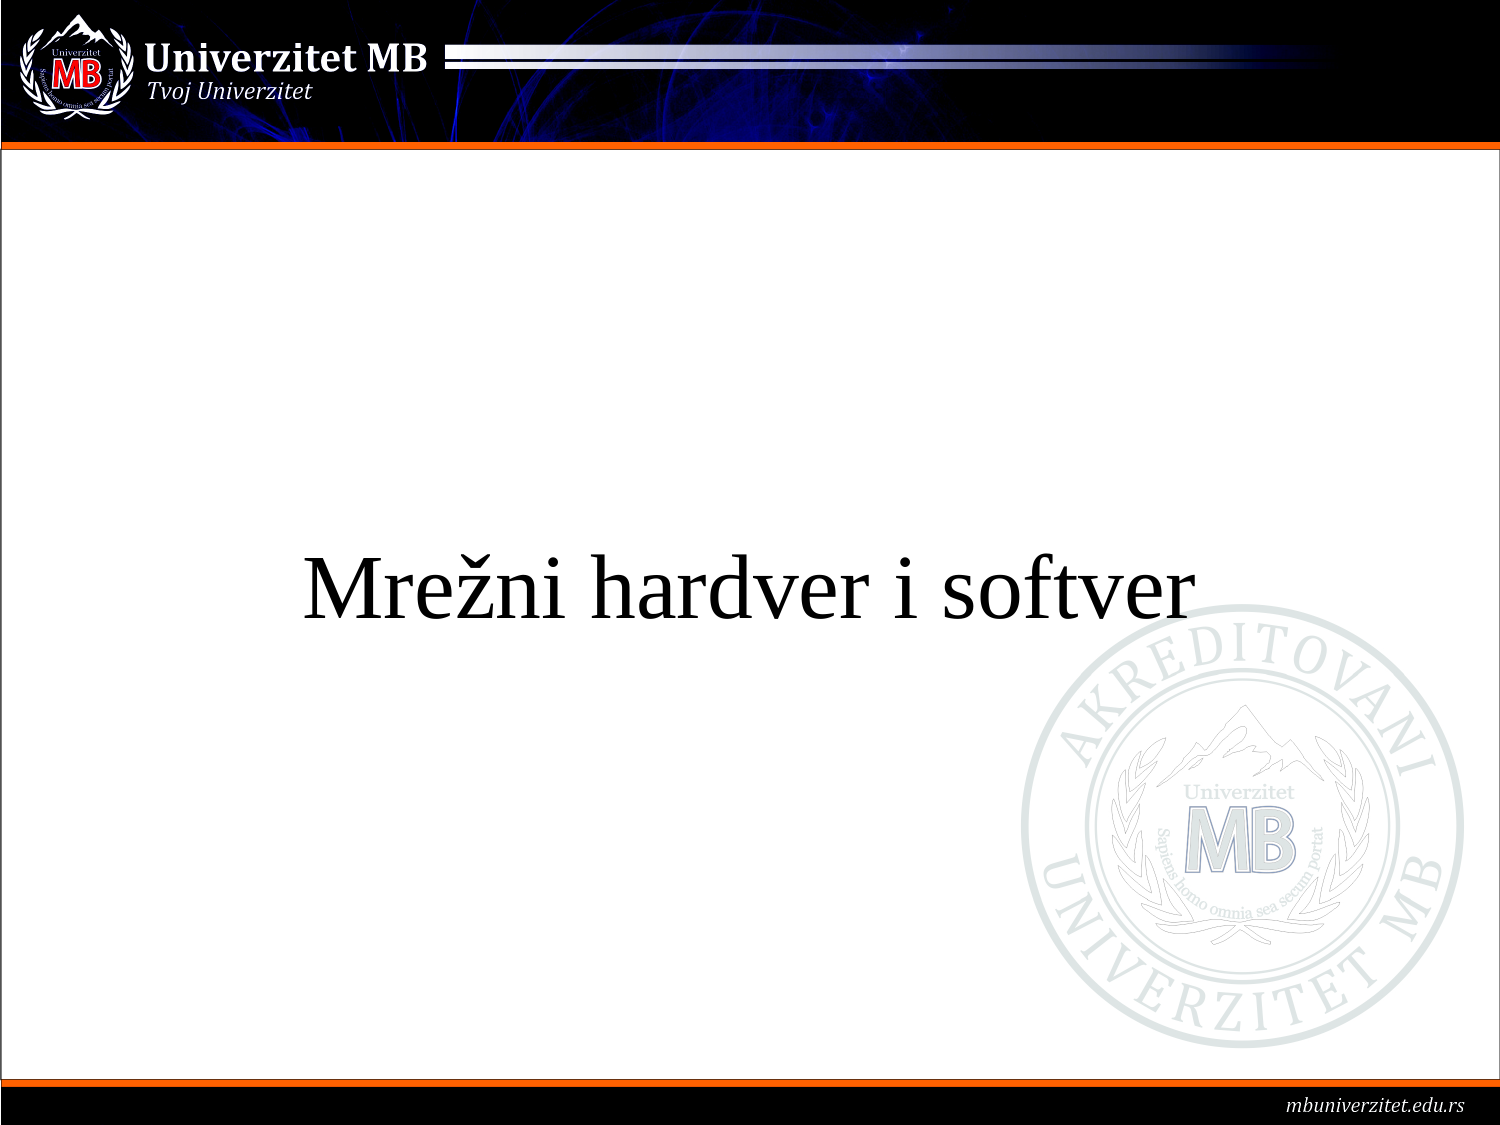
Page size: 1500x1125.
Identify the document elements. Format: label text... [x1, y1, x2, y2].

list Mrežni hardver i softver [75, 262, 1425, 1005]
picture [0, 0, 1500, 1125]
title [75, 45, 1425, 233]
